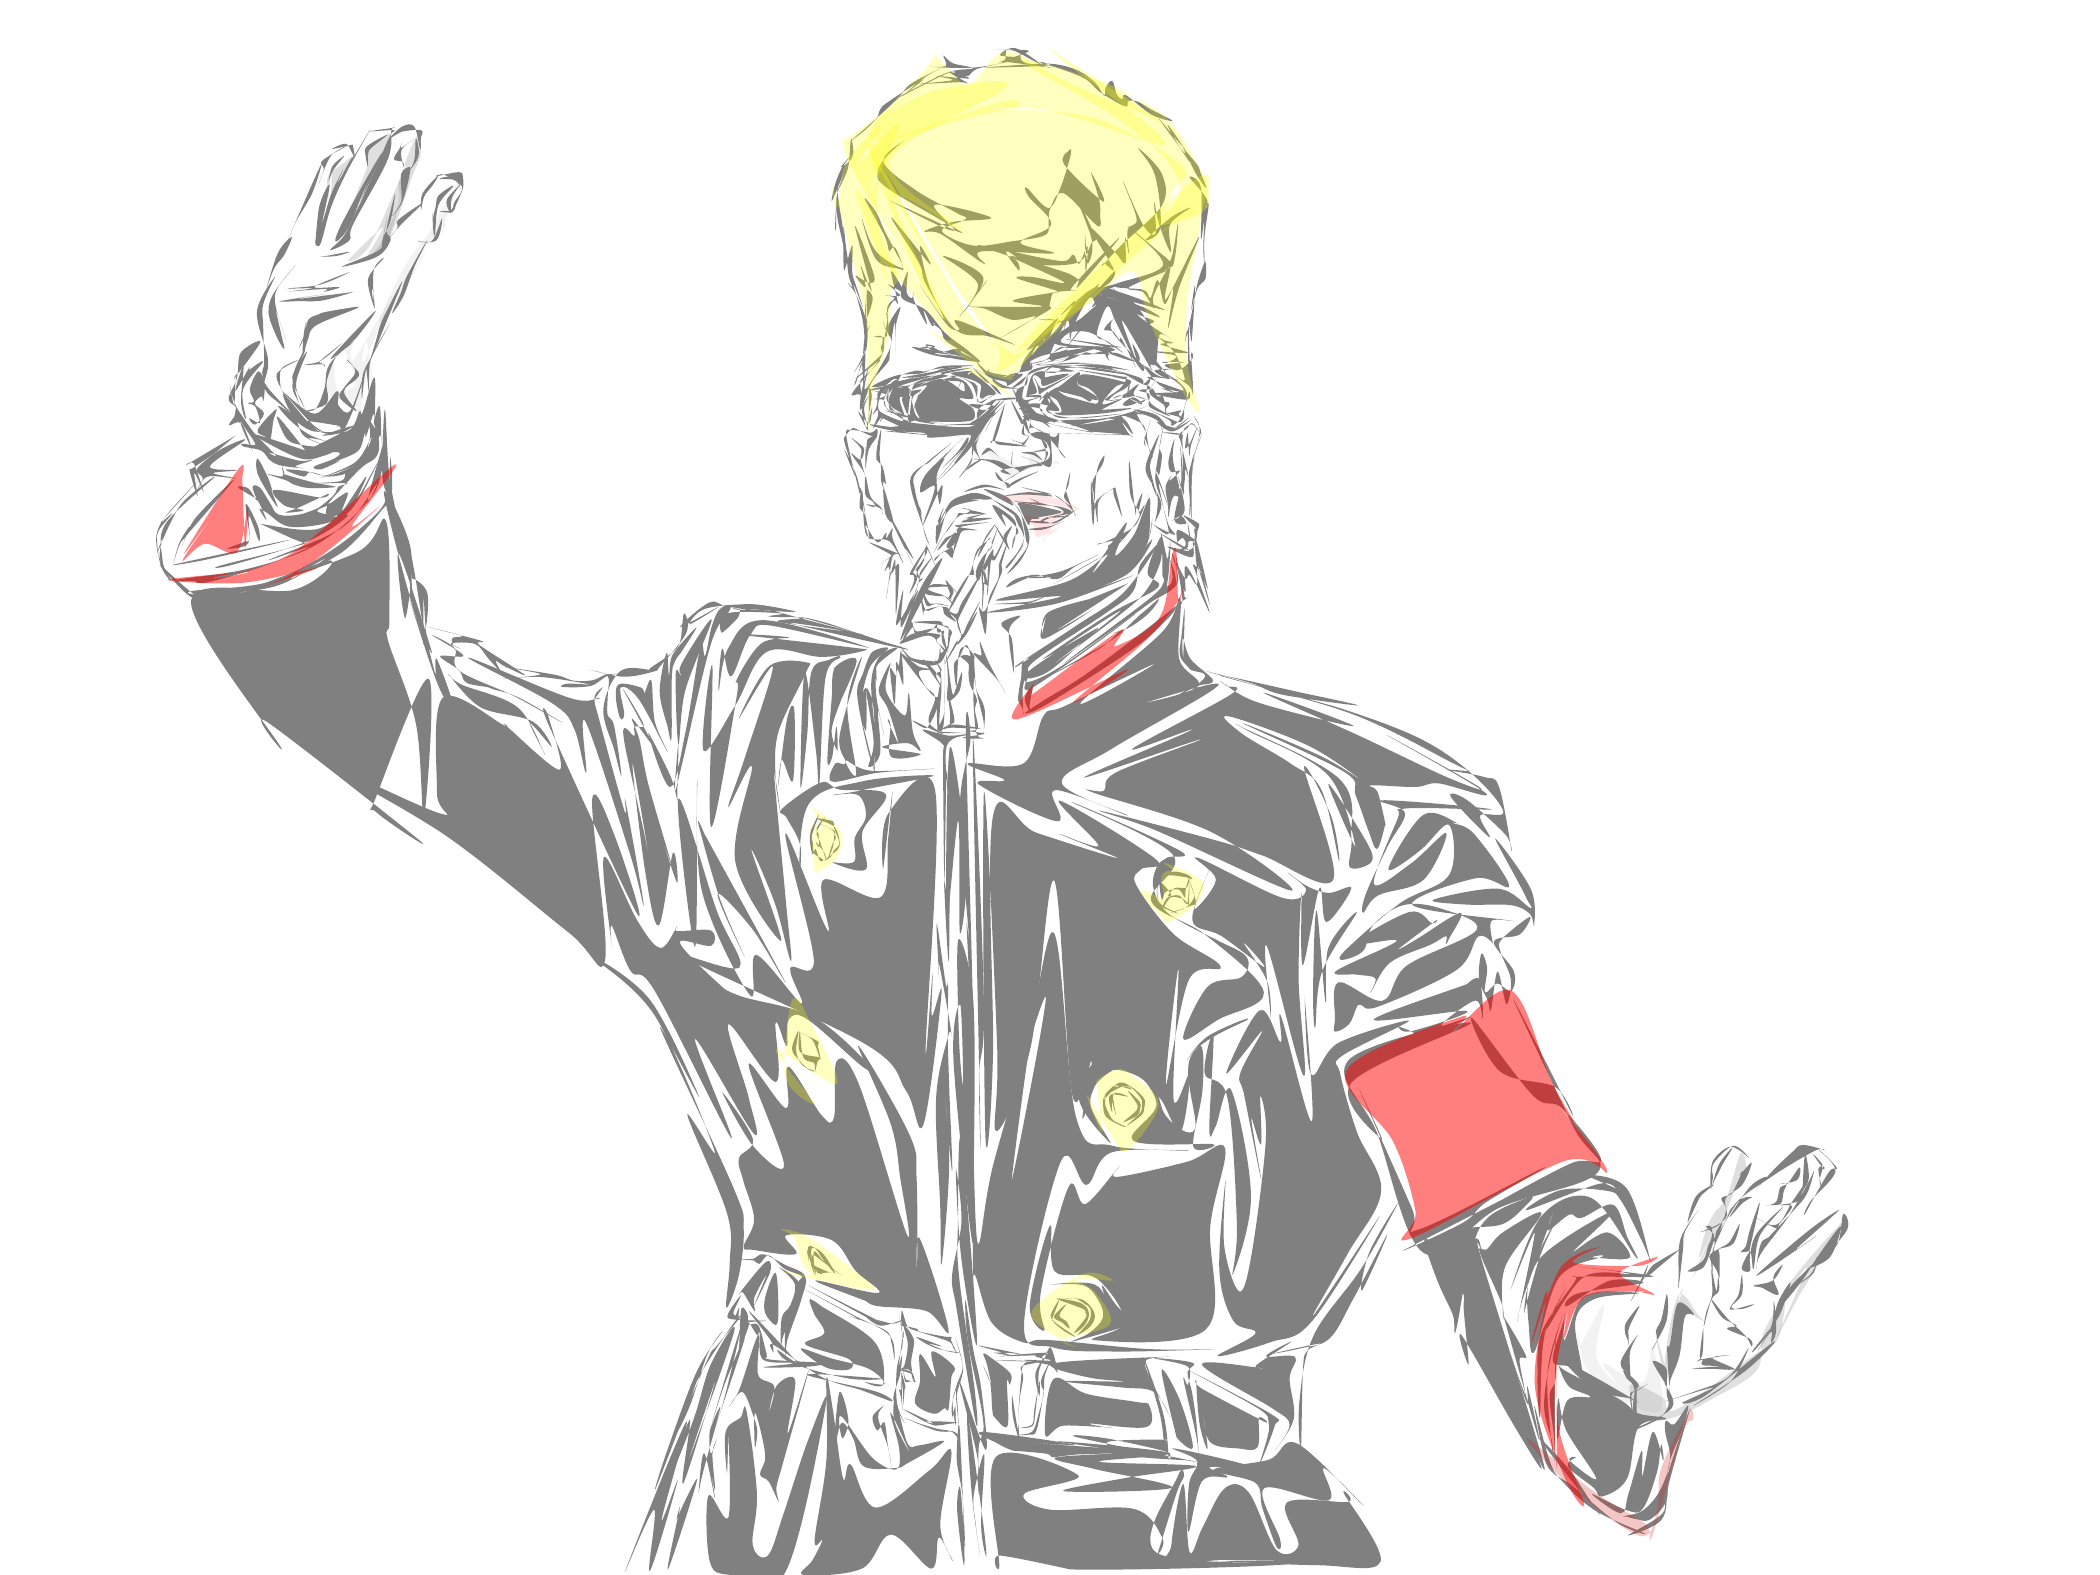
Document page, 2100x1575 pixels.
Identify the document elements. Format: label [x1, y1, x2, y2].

text_box [156, 47, 1849, 1575]
picture [100, 0, 2000, 1573]
